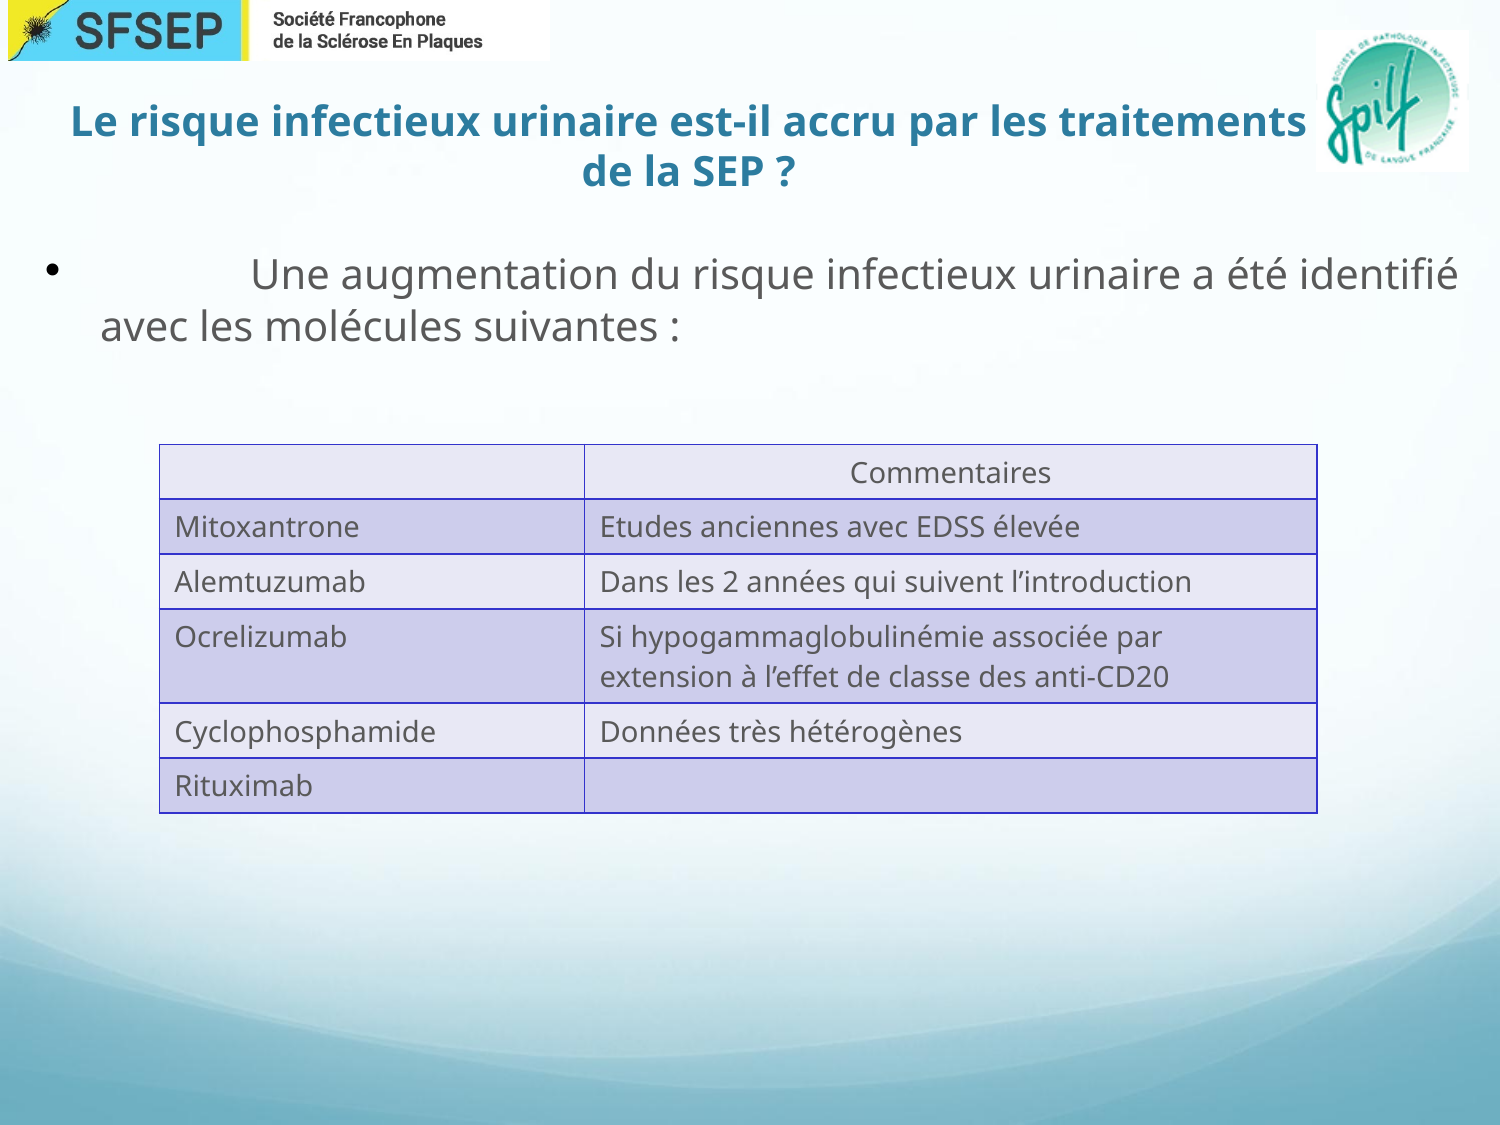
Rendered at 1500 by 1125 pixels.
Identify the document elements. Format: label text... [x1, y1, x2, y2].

table_cell Etudes anciennes avec EDSS élevée [585, 500, 1316, 553]
table_cell [585, 759, 1316, 812]
table_header Commentaires [585, 445, 1316, 498]
table_cell Si hypogammaglobulinémie associée par extension à l’effet de classe des anti-CD20 [585, 610, 1316, 702]
list Une augmentation du risque infectieux urinaire a été identifié avec les molécules suivantes : [29, 231, 1500, 1125]
table_cell Données très hétérogènes [585, 704, 1316, 757]
table_cell Ocrelizumab [160, 610, 584, 702]
table_cell Rituximab [160, 759, 584, 812]
table_cell Cyclophosphamide [160, 704, 584, 757]
picture [0, 0, 1500, 1125]
table_cell Dans les 2 années qui suivent l’introduction [585, 555, 1316, 608]
table_cell Mitoxantrone [160, 500, 584, 553]
title Le risque infectieux urinaire est-il accru par les traitements de la SEP ? [29, 48, 1349, 203]
table_cell Alemtuzumab [160, 555, 584, 608]
table_header [160, 445, 584, 498]
